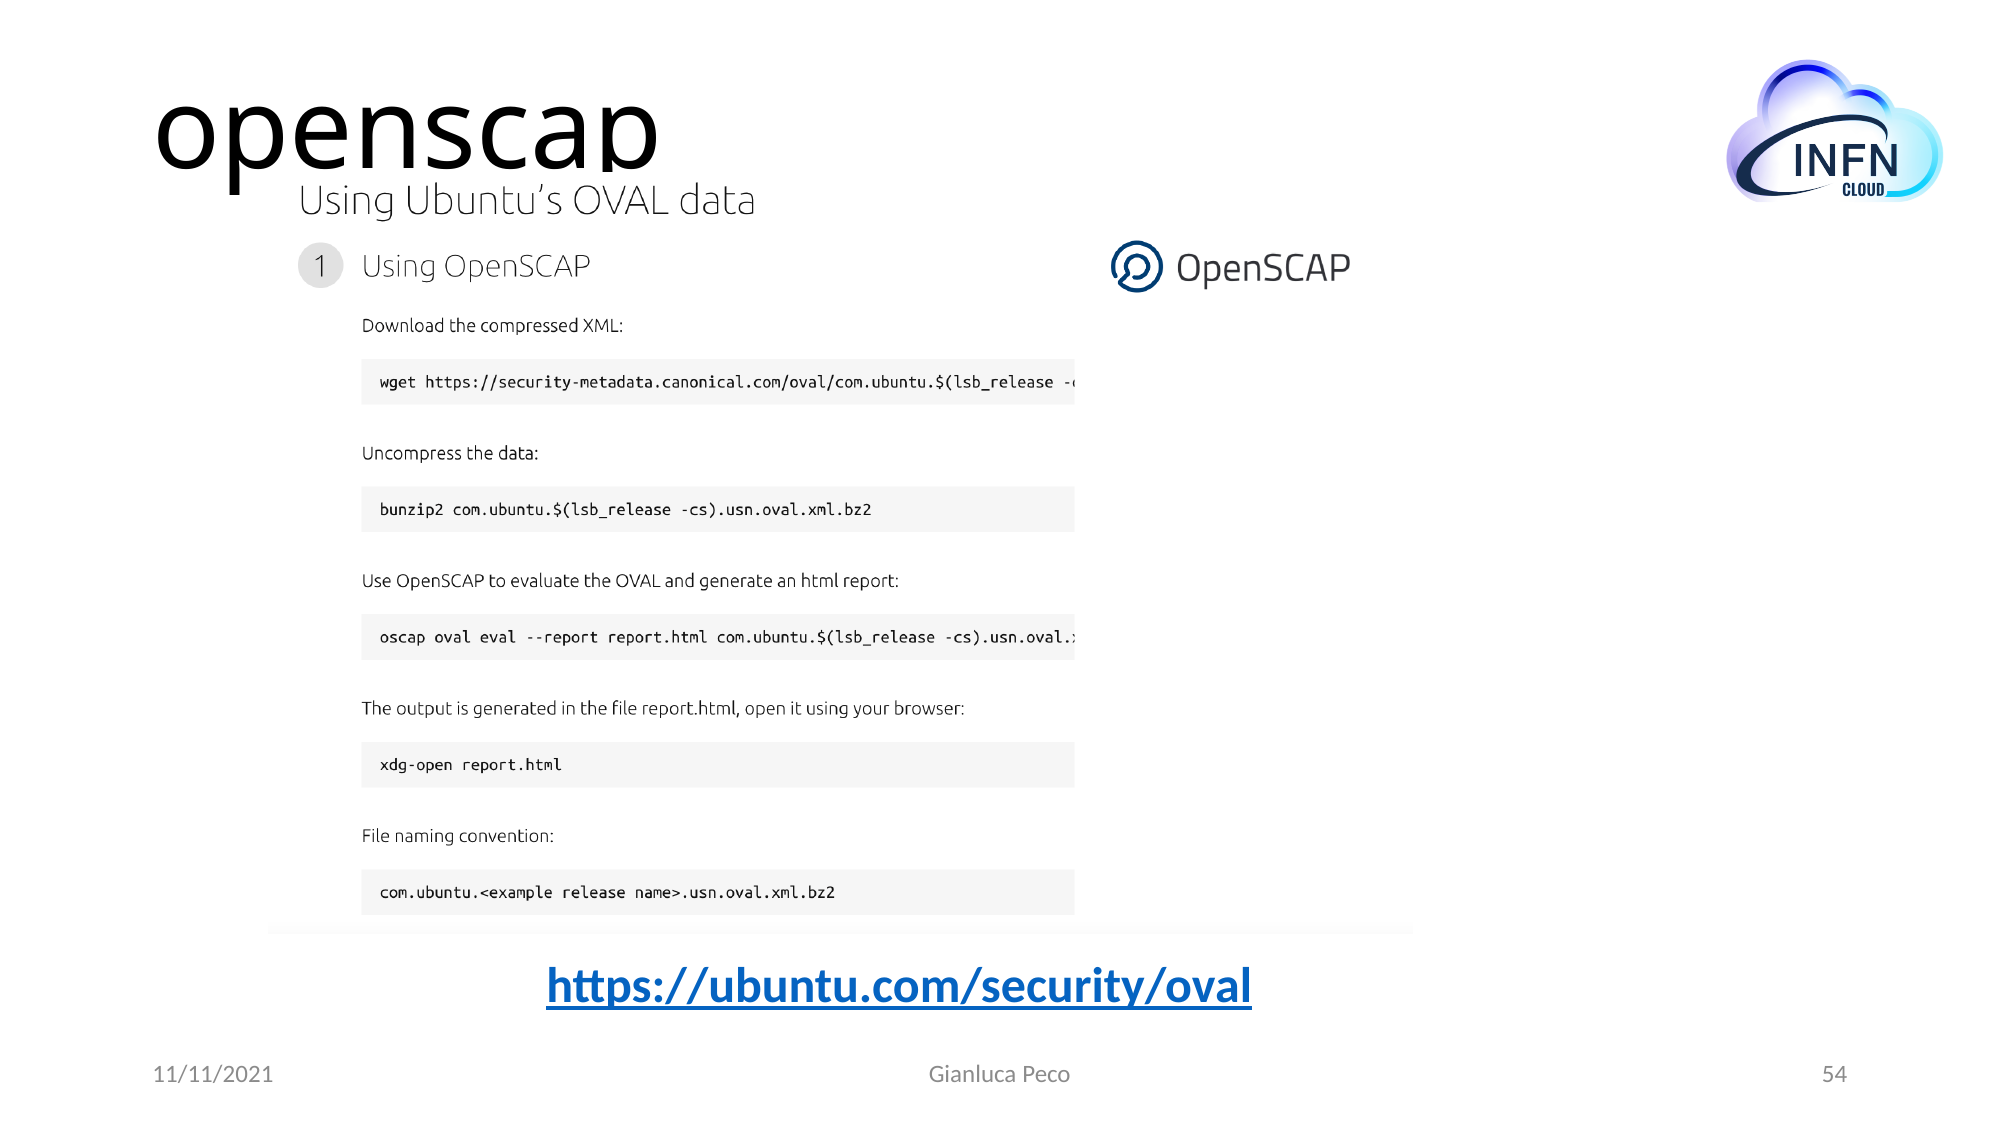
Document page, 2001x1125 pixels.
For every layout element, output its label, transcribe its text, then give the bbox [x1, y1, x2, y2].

title openscap [137, 47, 1863, 201]
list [268, 172, 1413, 934]
slide_number 54 [1412, 1042, 1863, 1103]
picture [1706, 51, 1969, 214]
footer Gianluca Peco [662, 1042, 1338, 1103]
list https://ubuntu.com/security/oval [531, 952, 1289, 1022]
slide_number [137, 1042, 588, 1103]
